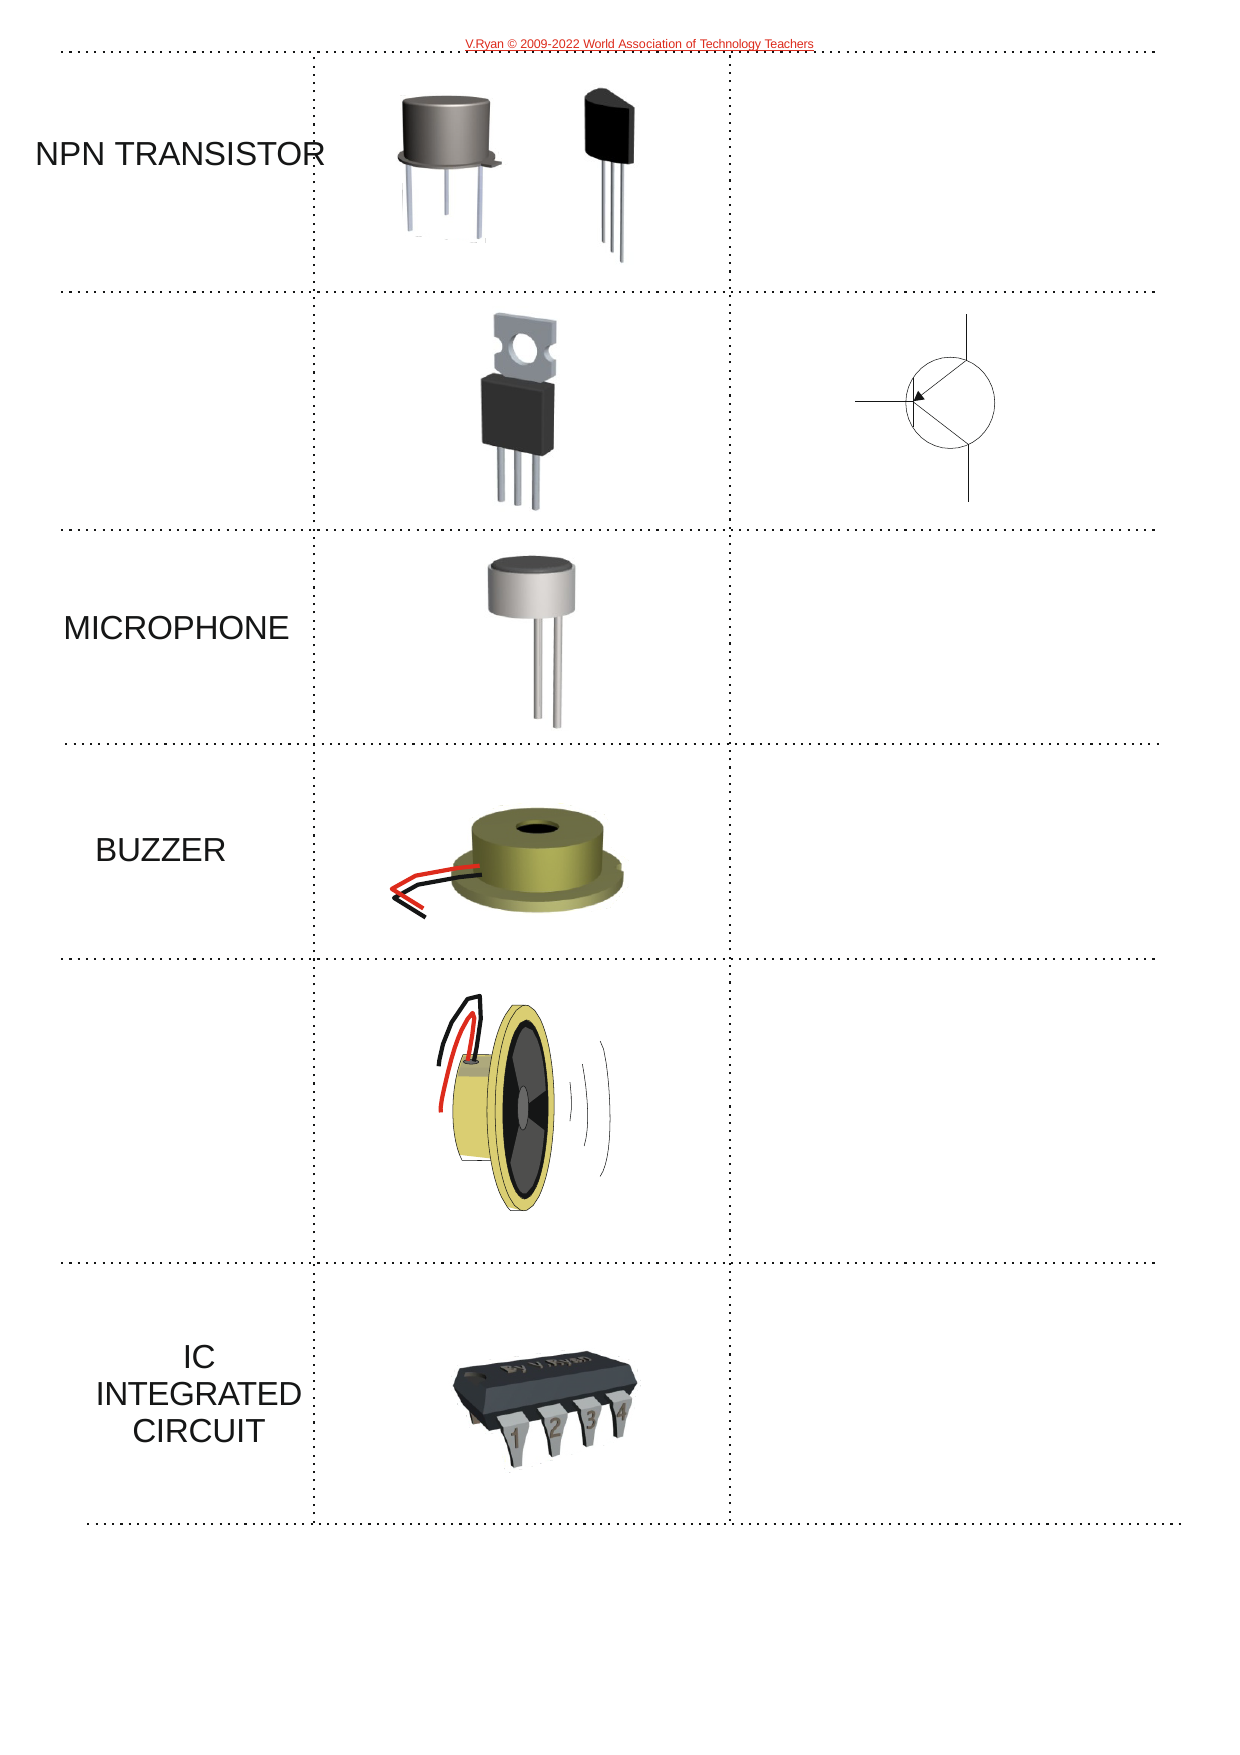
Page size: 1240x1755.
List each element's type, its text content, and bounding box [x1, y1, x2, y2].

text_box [855, 313, 996, 503]
picture [448, 1346, 641, 1473]
picture [584, 83, 640, 268]
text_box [436, 993, 555, 1212]
picture [483, 550, 579, 731]
picture [393, 92, 508, 243]
text_box V.Ryan © 2009-2022 World Association of Technology Teachers [463, 34, 821, 52]
picture [480, 306, 560, 512]
text_box BUZZER [92, 825, 231, 868]
text_box MICROPHONE [61, 604, 296, 647]
text_box NPN TRANSISTOR [33, 129, 314, 172]
text_box IC INTEGRATED CIRCUIT [90, 1331, 307, 1450]
text_box NPN TRANSISTOR [315, 129, 331, 172]
text_box [600, 1041, 611, 1177]
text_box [389, 801, 629, 920]
text_box [582, 1064, 588, 1147]
